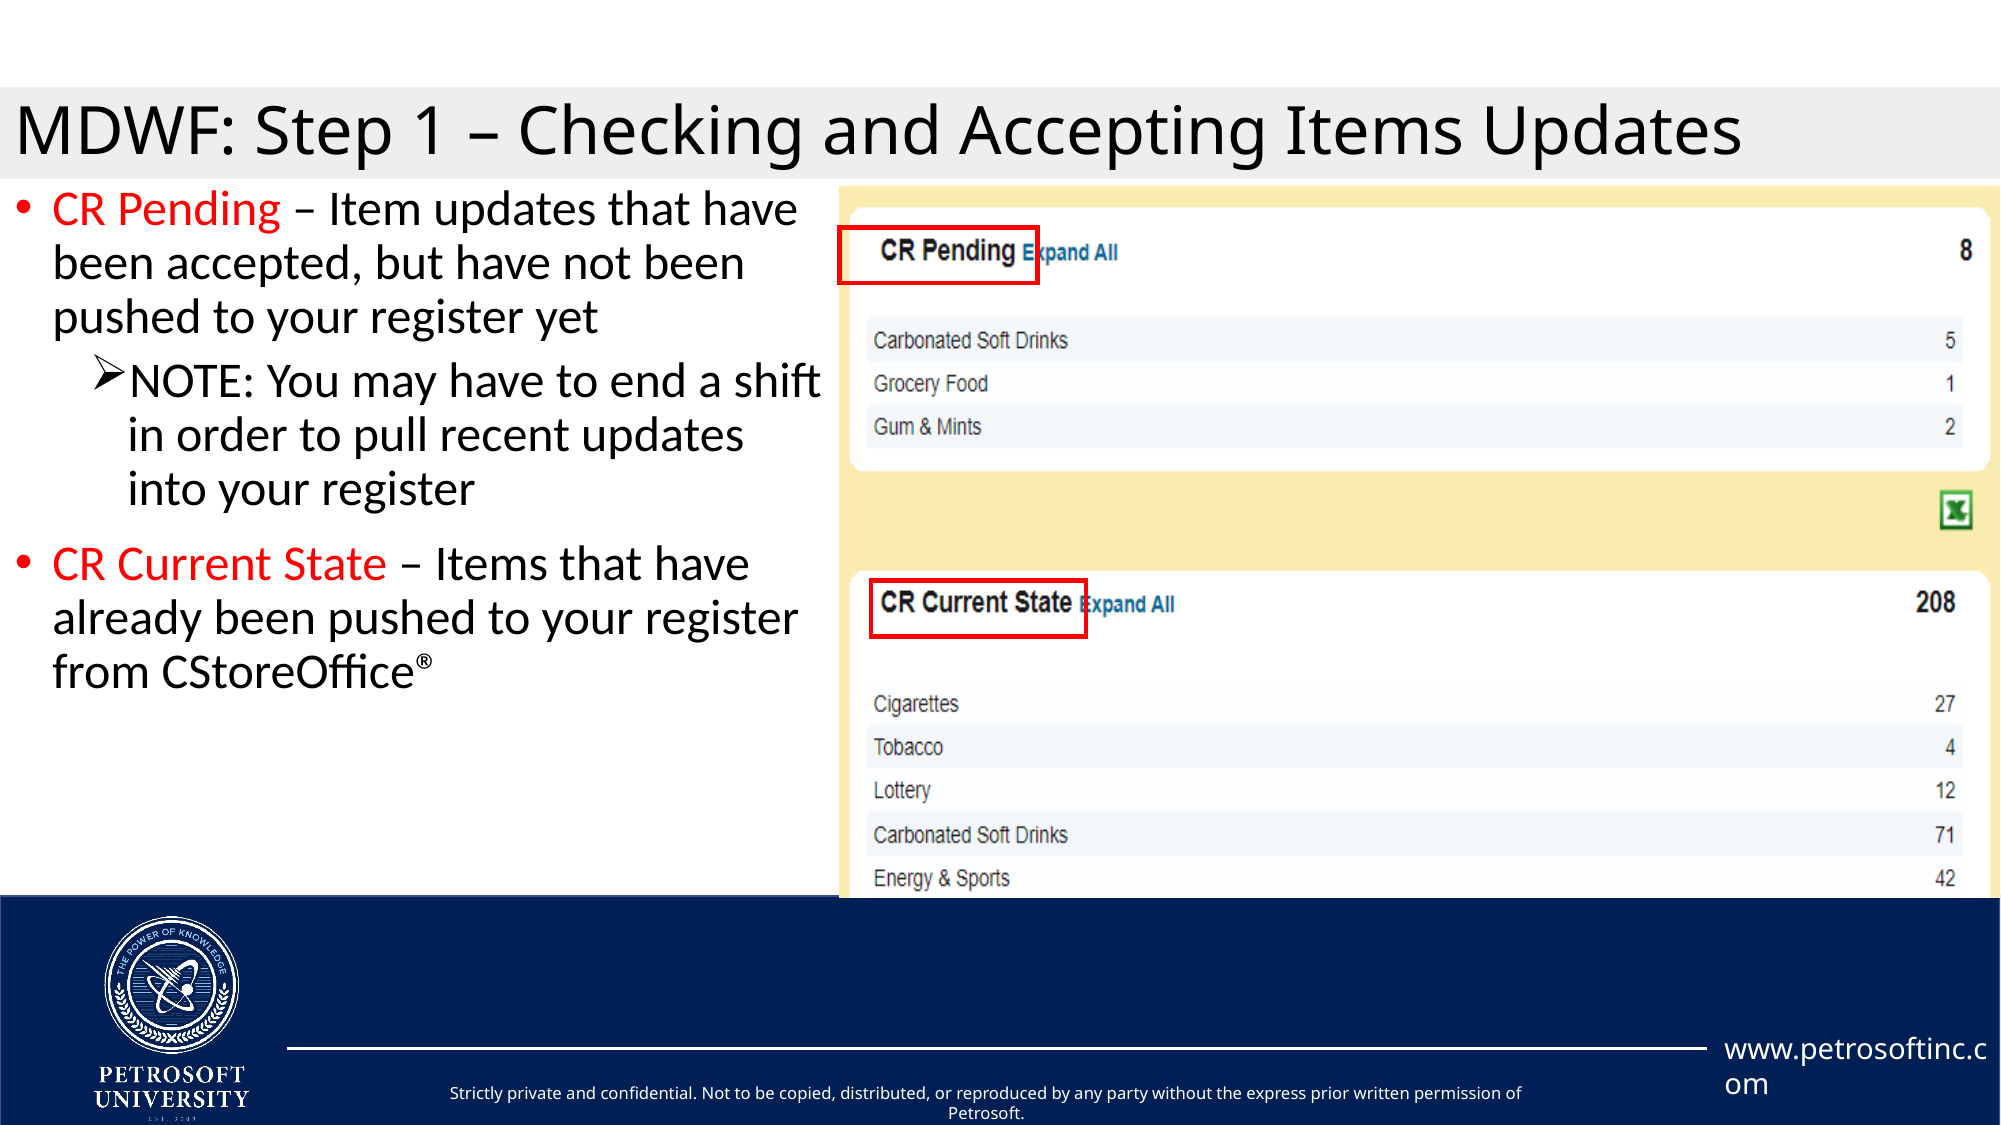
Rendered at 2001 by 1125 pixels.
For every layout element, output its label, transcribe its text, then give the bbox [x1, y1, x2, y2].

title MDWF: Step 1 – Checking and Accepting Items Updates [0, 89, 1863, 175]
list CR Pending – Item updates that have been accepted, but have not been pushed to your register yet NOTE: You may have to end a shift in order to pull recent updates into your register CR Current State – Items that have already been pushed to your register from CStoreOffice® [0, 174, 840, 887]
picture [839, 186, 2000, 898]
picture [94, 916, 249, 1121]
